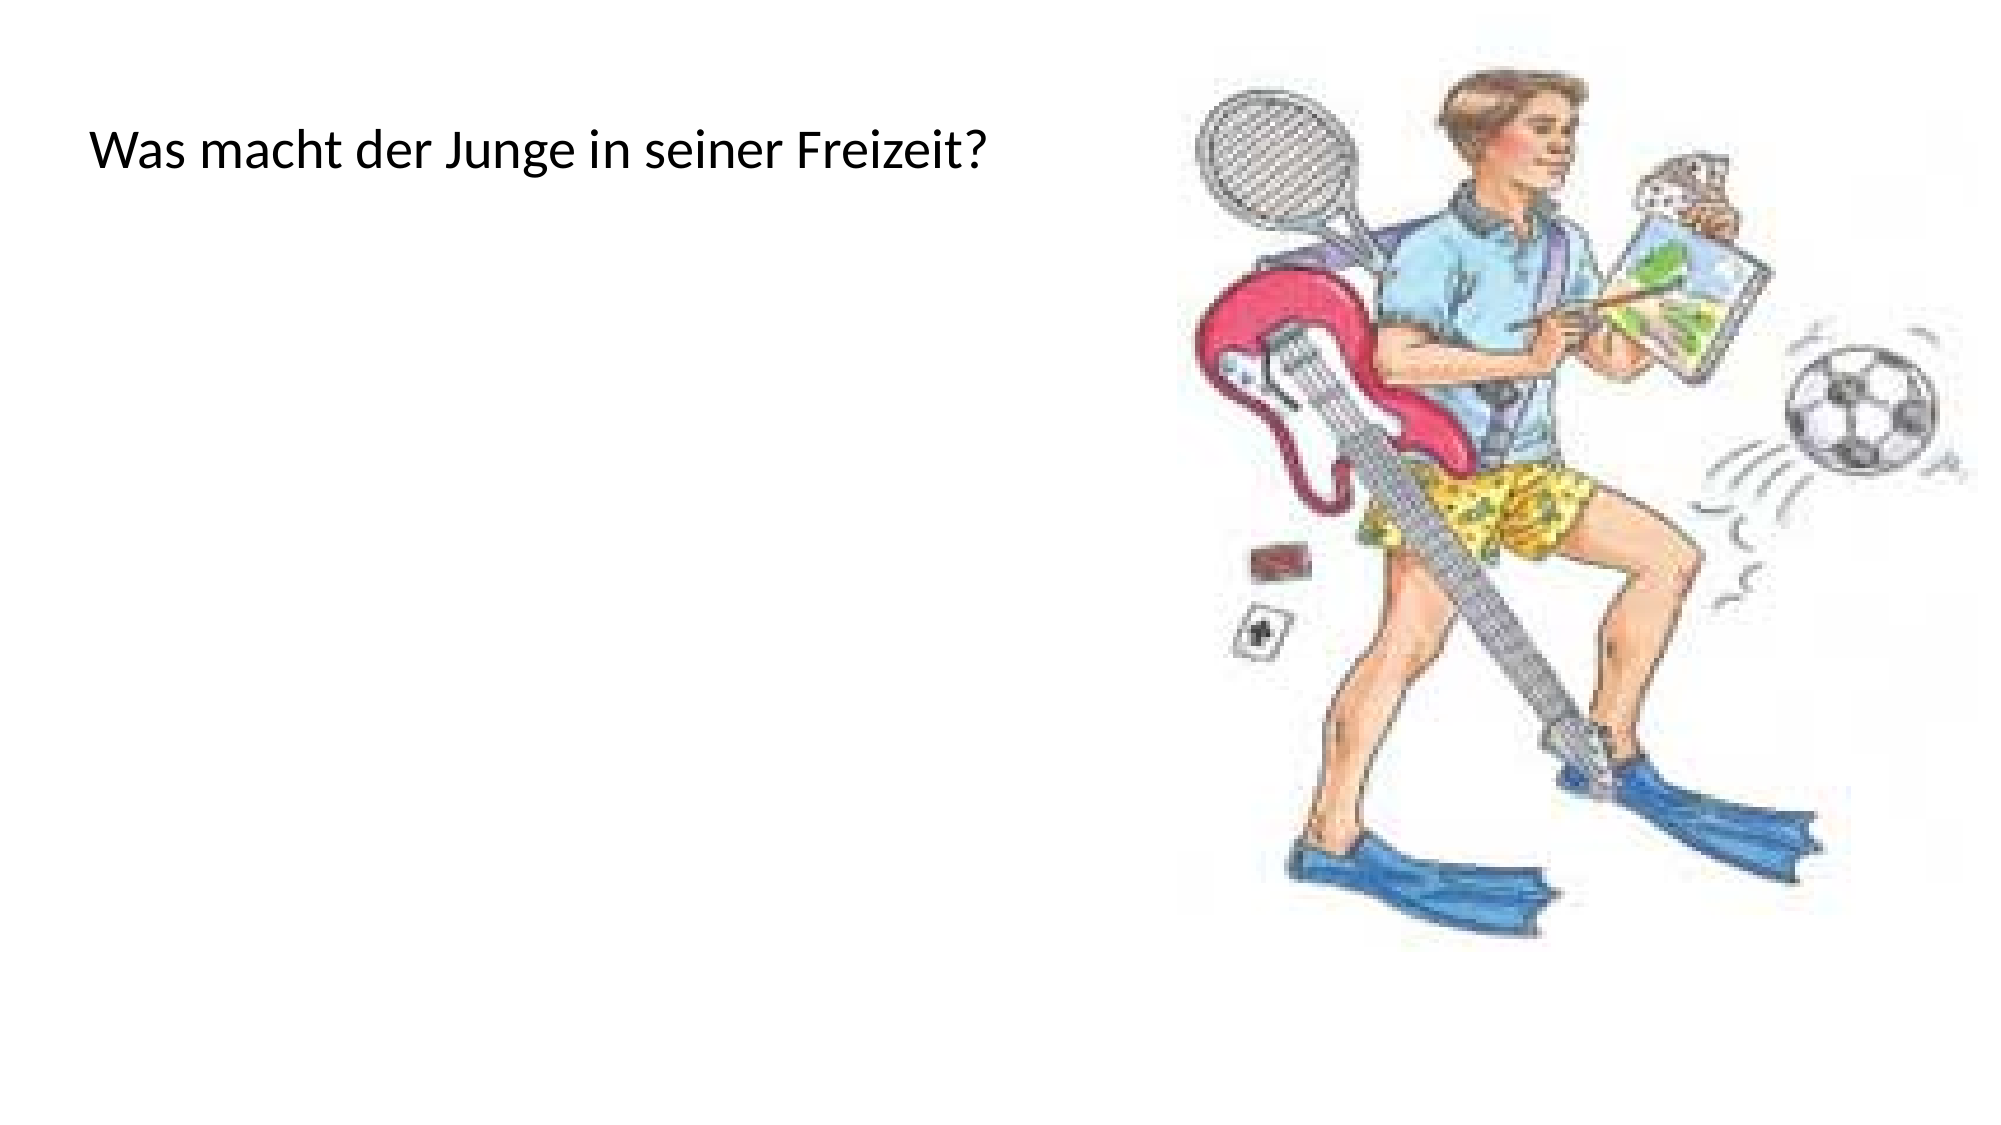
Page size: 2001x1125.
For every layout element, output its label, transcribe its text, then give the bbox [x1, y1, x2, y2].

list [1177, 14, 1978, 953]
text_box Was macht der Junge in seiner Freizeit? [74, 105, 1018, 256]
